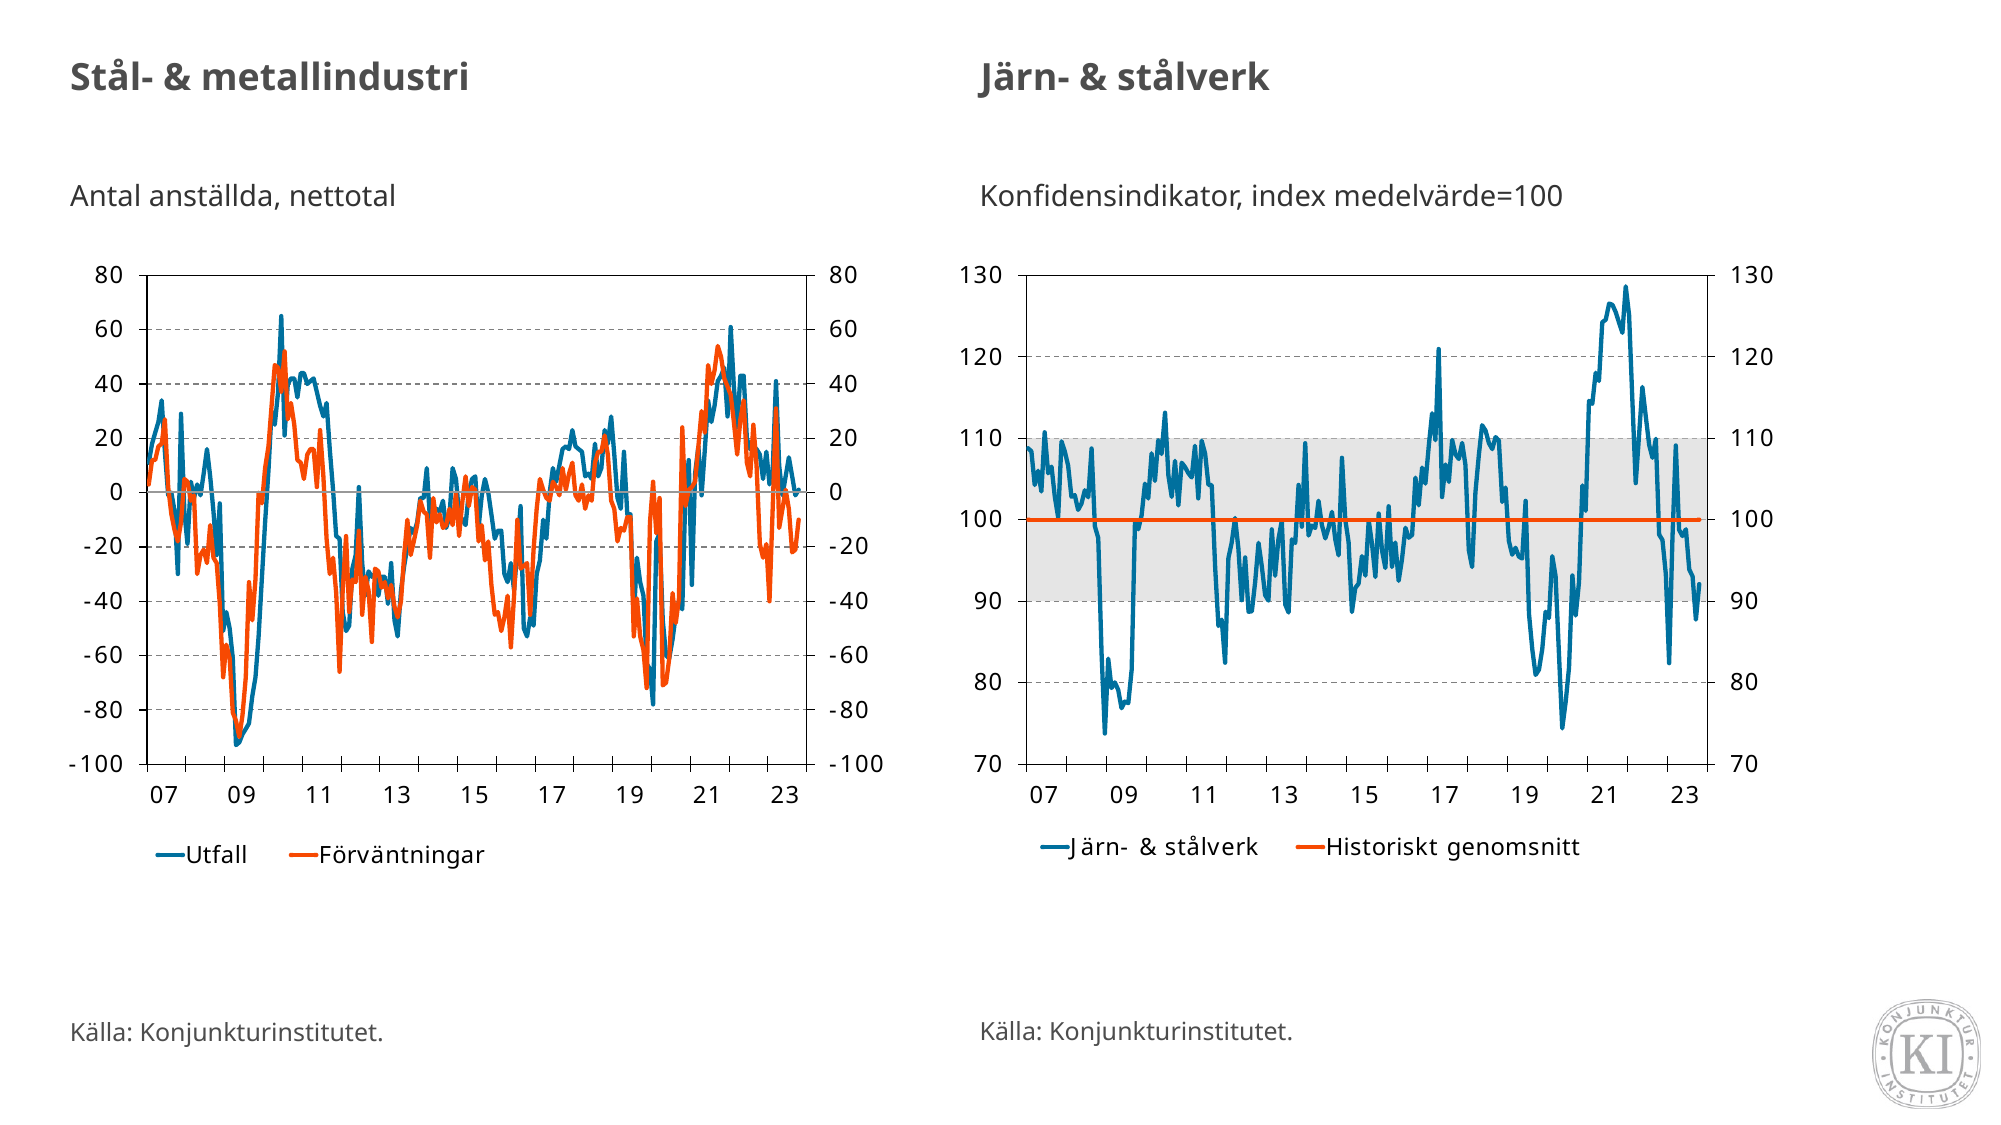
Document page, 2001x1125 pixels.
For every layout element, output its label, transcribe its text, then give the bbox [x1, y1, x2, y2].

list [51, 249, 939, 874]
title Stål- & metallindustri [55, 45, 938, 128]
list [941, 249, 1829, 874]
picture [1872, 999, 1981, 1109]
list Järn- & stålverk [965, 45, 1849, 129]
list Antal anställda, nettotal [55, 137, 938, 220]
list Källa: Konjunkturinstitutet. [964, 1008, 1848, 1106]
subtitle Källa: Konjunkturinstitutet. [55, 1008, 938, 1106]
list Konfidensindikator, index medelvärde=100 [964, 137, 1848, 220]
